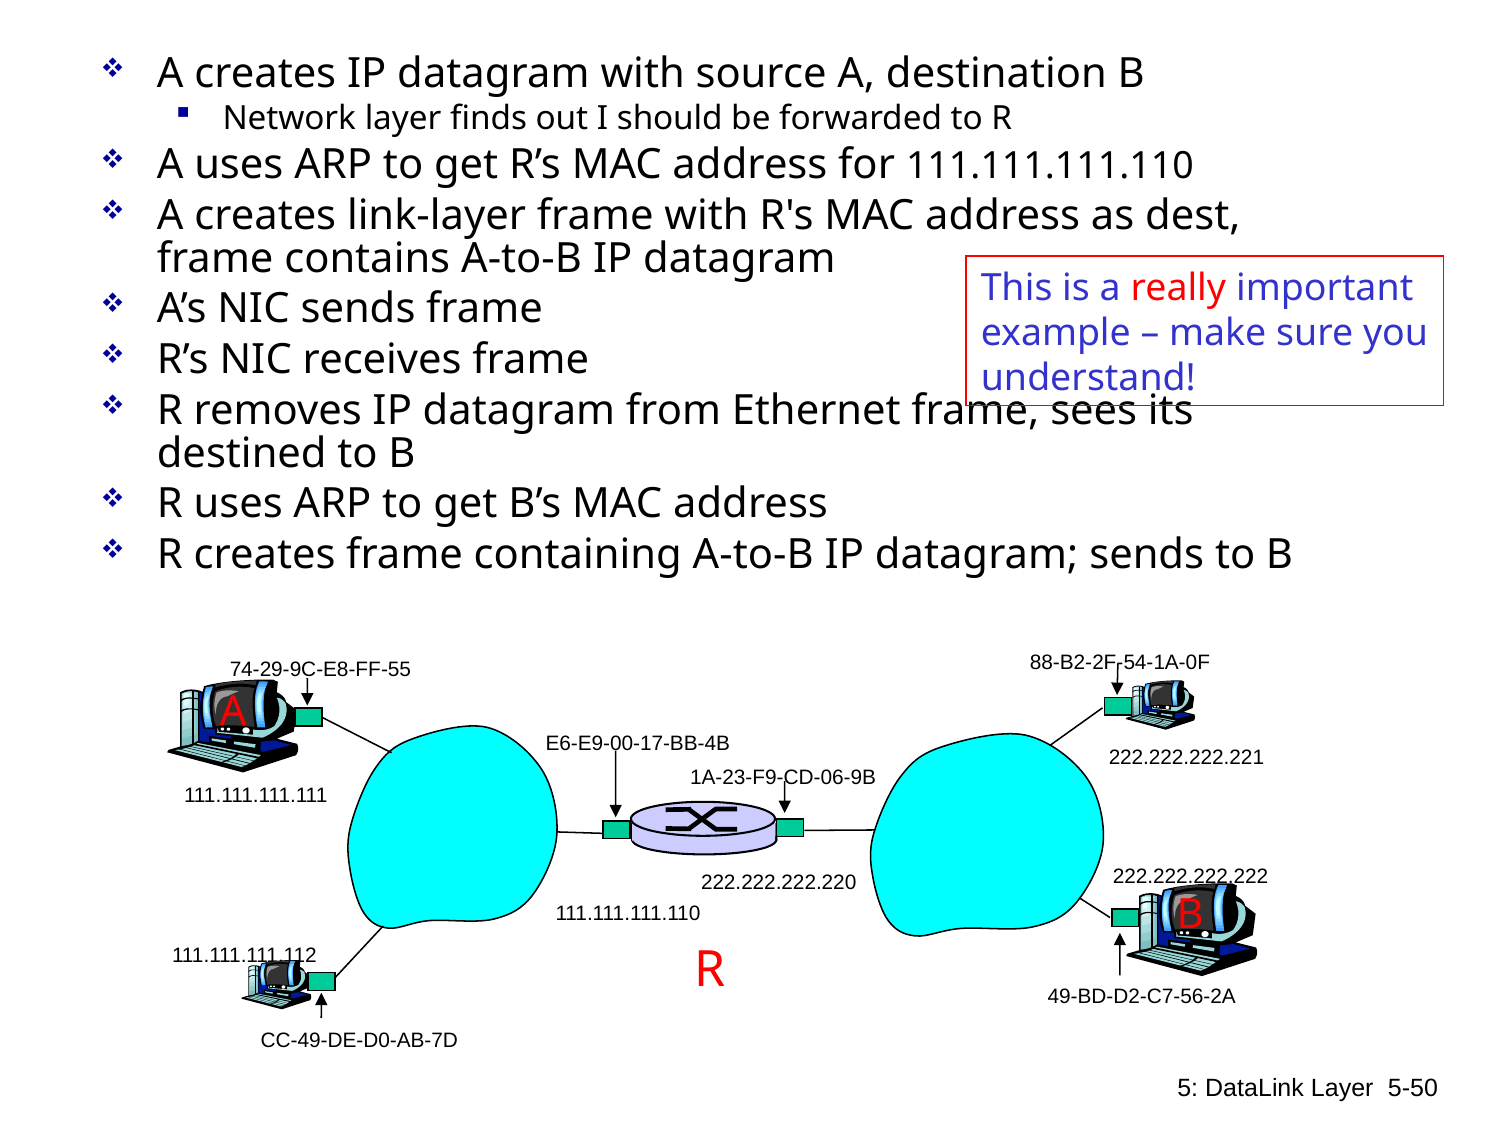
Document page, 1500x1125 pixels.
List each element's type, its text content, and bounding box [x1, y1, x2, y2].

footer 5: DataLink Layer [914, 1064, 1342, 1125]
slide_number 5-50 [1342, 1064, 1454, 1125]
list A creates IP datagram with source A, destination B Network layer finds out I should be forwarded to R A uses ARP to get R’s MAC address for 111.111.111.110 A creates link-layer frame with R's MAC address as dest, frame contains A-to-B IP datagram A’s NIC sends frame R’s NIC receives frame R removes IP datagram from Ethernet frame, sees its destined to B R uses ARP to get B’s MAC address R creates frame containing A-to-B IP datagram; sends to B [85, 46, 1361, 617]
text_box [151, 640, 1284, 1060]
text_box This is a really important example – make sure you understand! [966, 255, 1444, 406]
